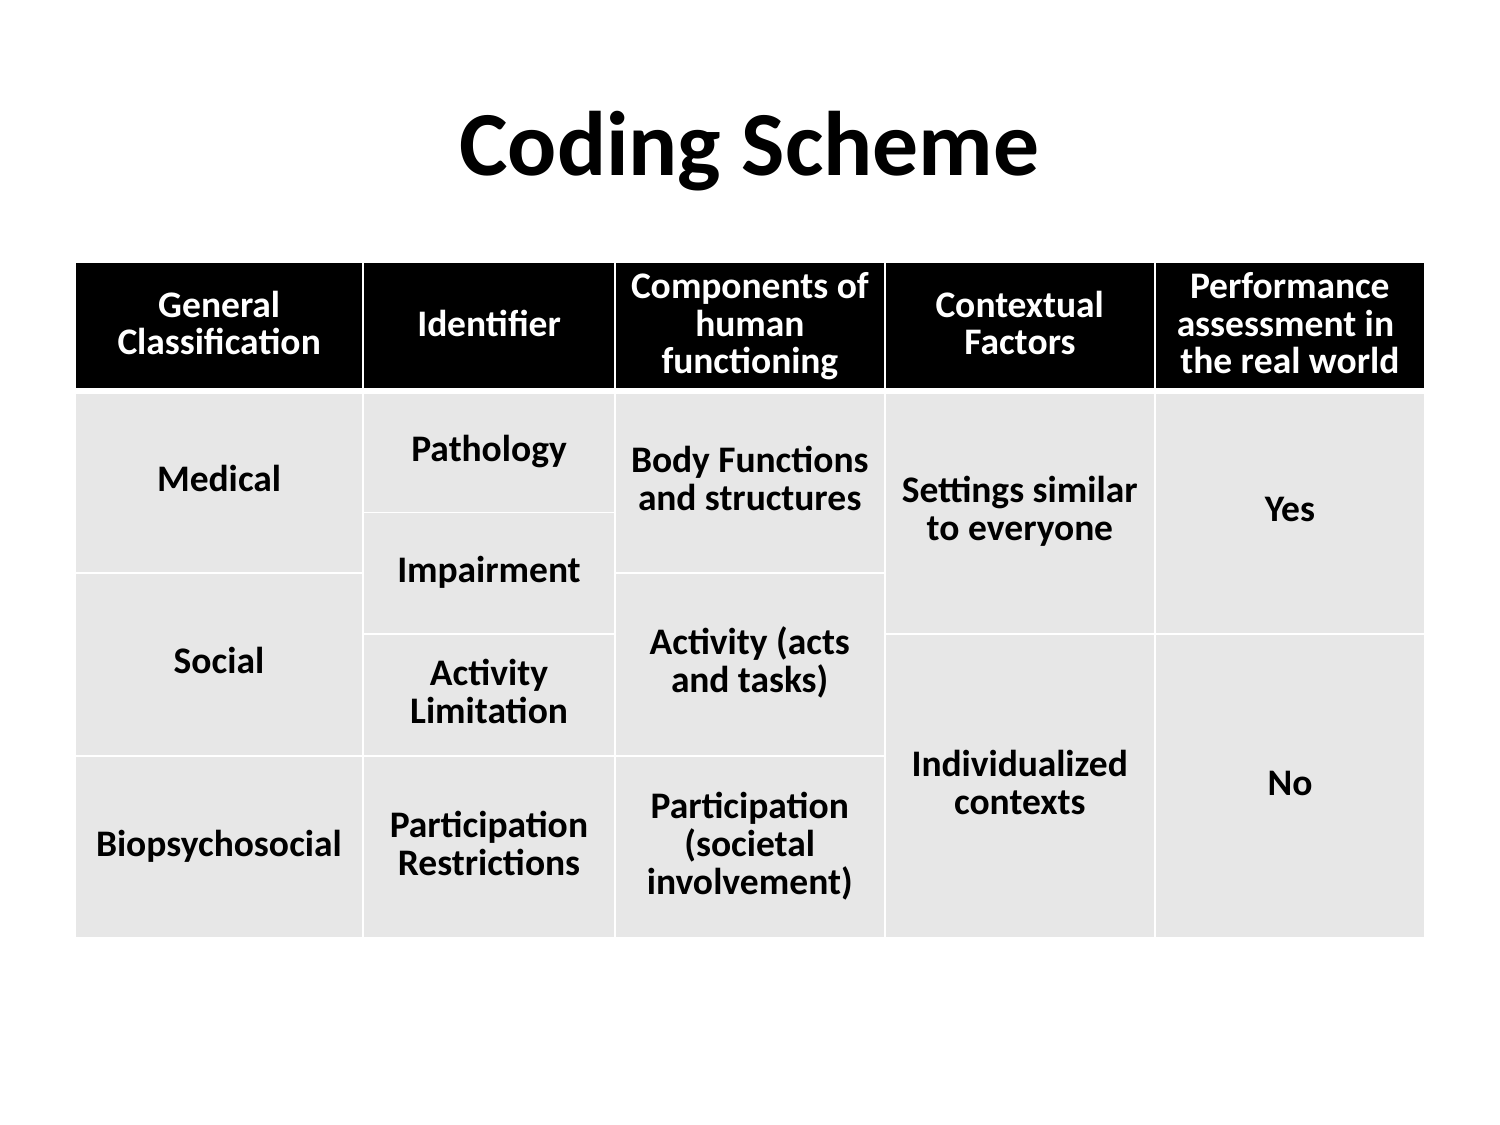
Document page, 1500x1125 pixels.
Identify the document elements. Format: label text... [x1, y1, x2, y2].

table_cell Activity Limitation [364, 635, 614, 755]
table_cell Activity (acts and tasks) [616, 574, 884, 755]
table_cell Individualized contexts [886, 635, 1154, 937]
table_cell Yes [1156, 394, 1424, 633]
table_cell Social [76, 574, 362, 755]
table_cell Body Functions and structures [616, 394, 884, 572]
table_cell Biopsychosocial [76, 757, 362, 937]
table_header Components of human functioning [616, 263, 884, 388]
table_header Performance assessment in the real world [1156, 263, 1424, 388]
table_cell Settings similar to everyone [886, 394, 1154, 633]
table_cell Participation (societal involvement) [616, 757, 884, 937]
table_header General Classification [76, 263, 362, 388]
table_header Contextual Factors [886, 263, 1154, 388]
title Coding Scheme [74, 44, 1426, 233]
table_cell Medical [76, 394, 362, 572]
table_header Identifier [364, 263, 614, 388]
table_cell Pathology [364, 394, 614, 512]
table_cell Participation Restrictions [364, 757, 614, 937]
table_cell Impairment [364, 513, 614, 633]
table_cell No [1156, 635, 1424, 937]
